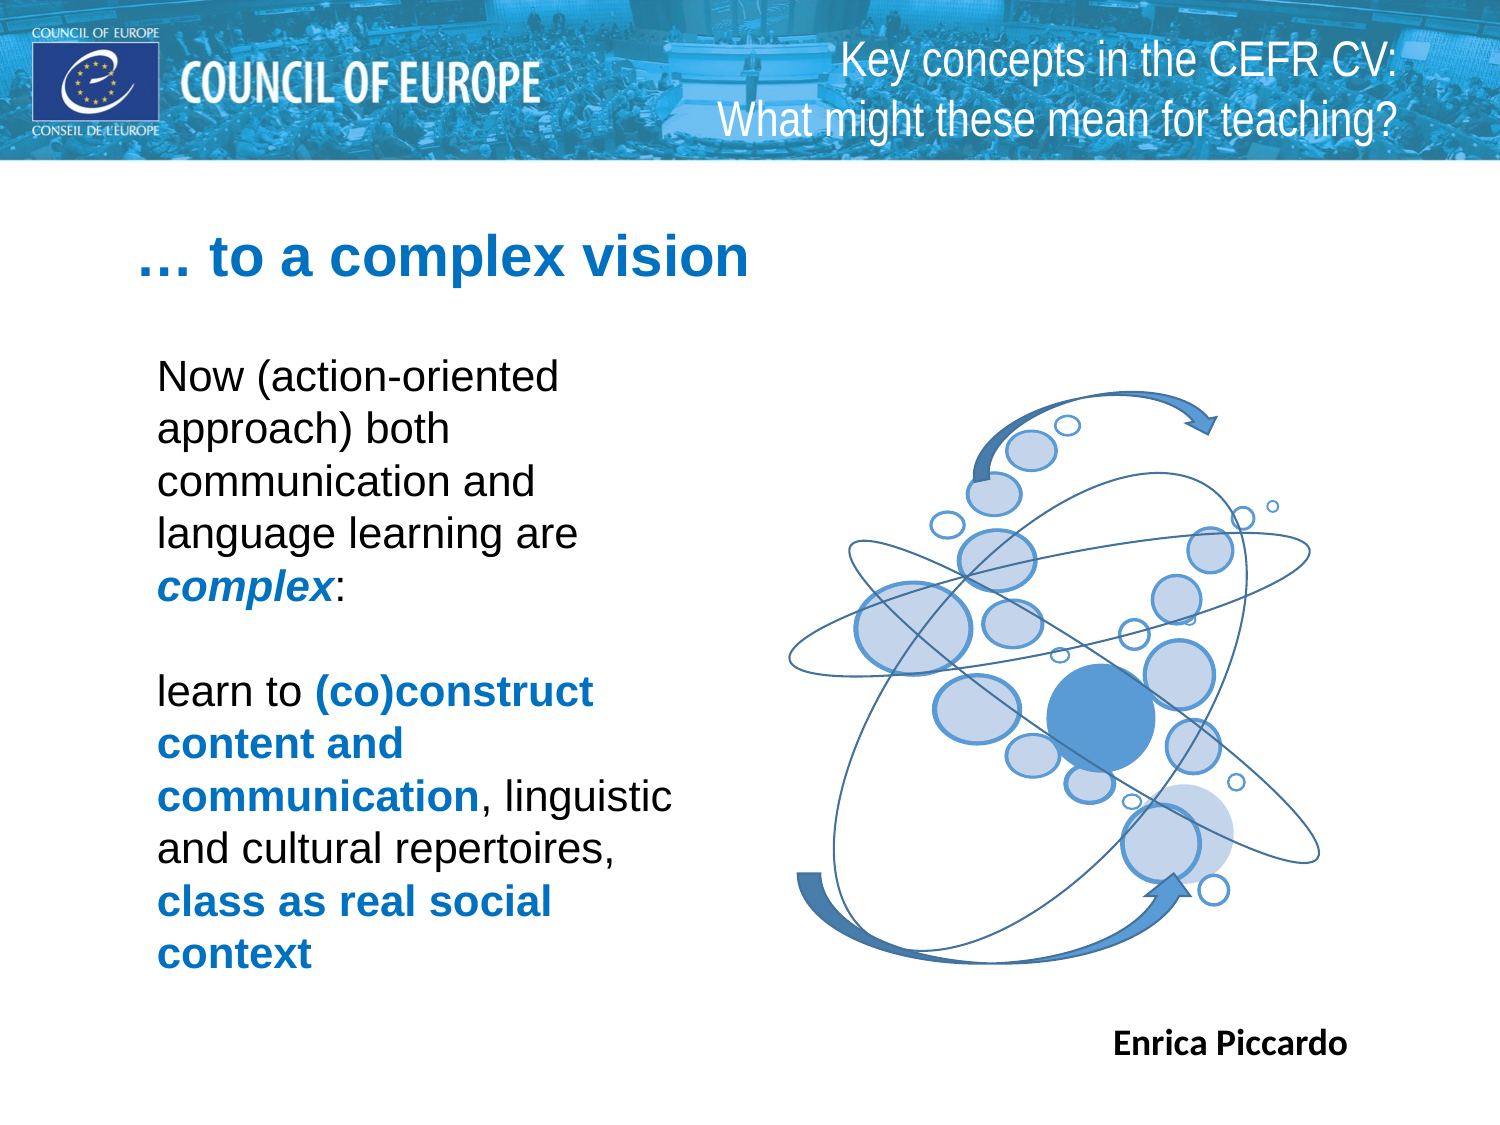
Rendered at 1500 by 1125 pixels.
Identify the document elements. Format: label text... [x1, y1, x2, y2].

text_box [735, 415, 1245, 826]
text_box [796, 872, 1174, 965]
text_box [832, 826, 1044, 952]
text_box Key concepts in the CEFR CV: What might these mean for teaching? [692, 45, 1425, 128]
picture [0, 0, 1500, 1125]
text_box [1025, 390, 1207, 415]
text_box Now (action-oriented approach) both communication and language learning are complex: learn to (co)construct content and communication, linguistic and cultural repertoires, class as real social context [142, 340, 692, 1038]
text_box … to a complex vision [120, 210, 1190, 295]
text_box Enrica Piccardo [1098, 1010, 1364, 1071]
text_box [863, 500, 1483, 907]
